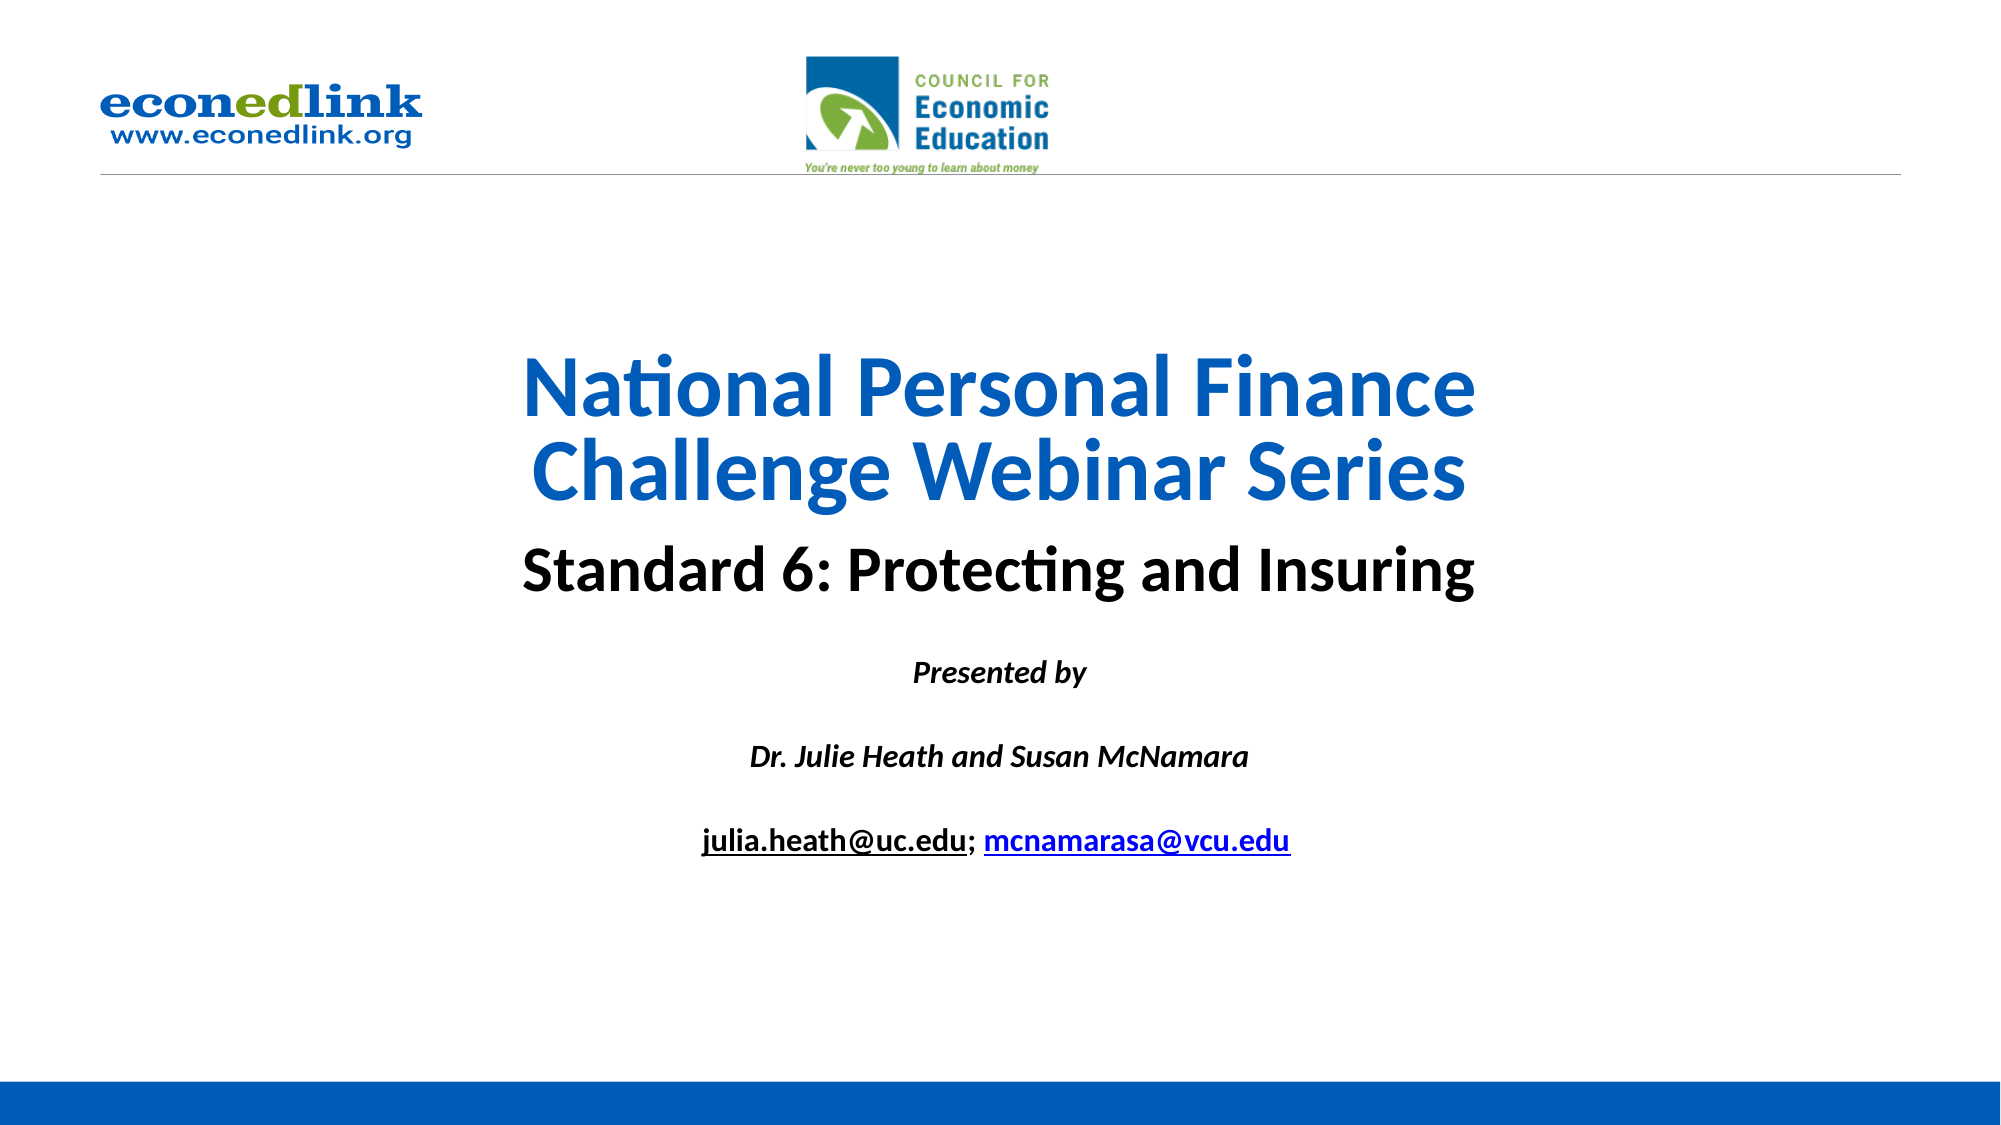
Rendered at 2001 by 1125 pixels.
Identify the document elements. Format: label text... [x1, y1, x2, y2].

title National Personal Finance Challenge Webinar Series Standard 6: Protecting and Insuring Presented by Dr. Julie Heath and Susan McNamara julia.heath@uc.edu; mcnamarasa@vcu.edu [362, 174, 1638, 872]
picture [0, 0, 2001, 1125]
